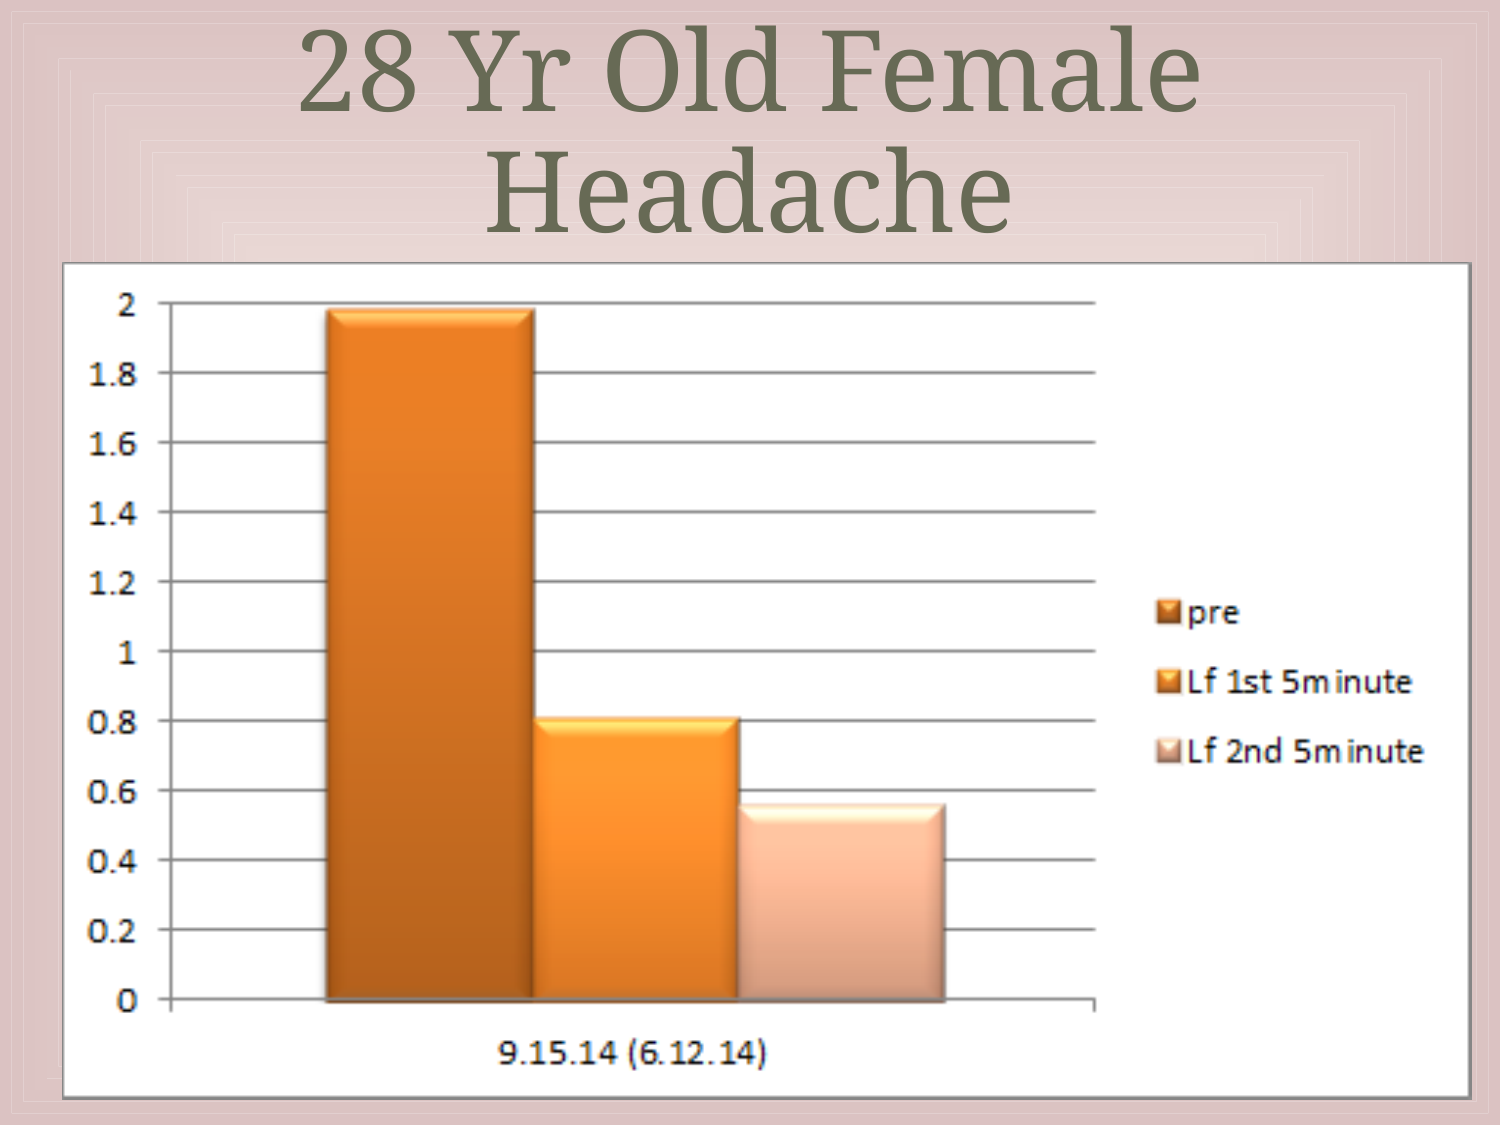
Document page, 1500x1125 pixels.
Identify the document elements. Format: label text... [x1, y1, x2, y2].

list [62, 262, 1473, 1101]
title 28 Yr Old Female Headache [75, 0, 1425, 260]
